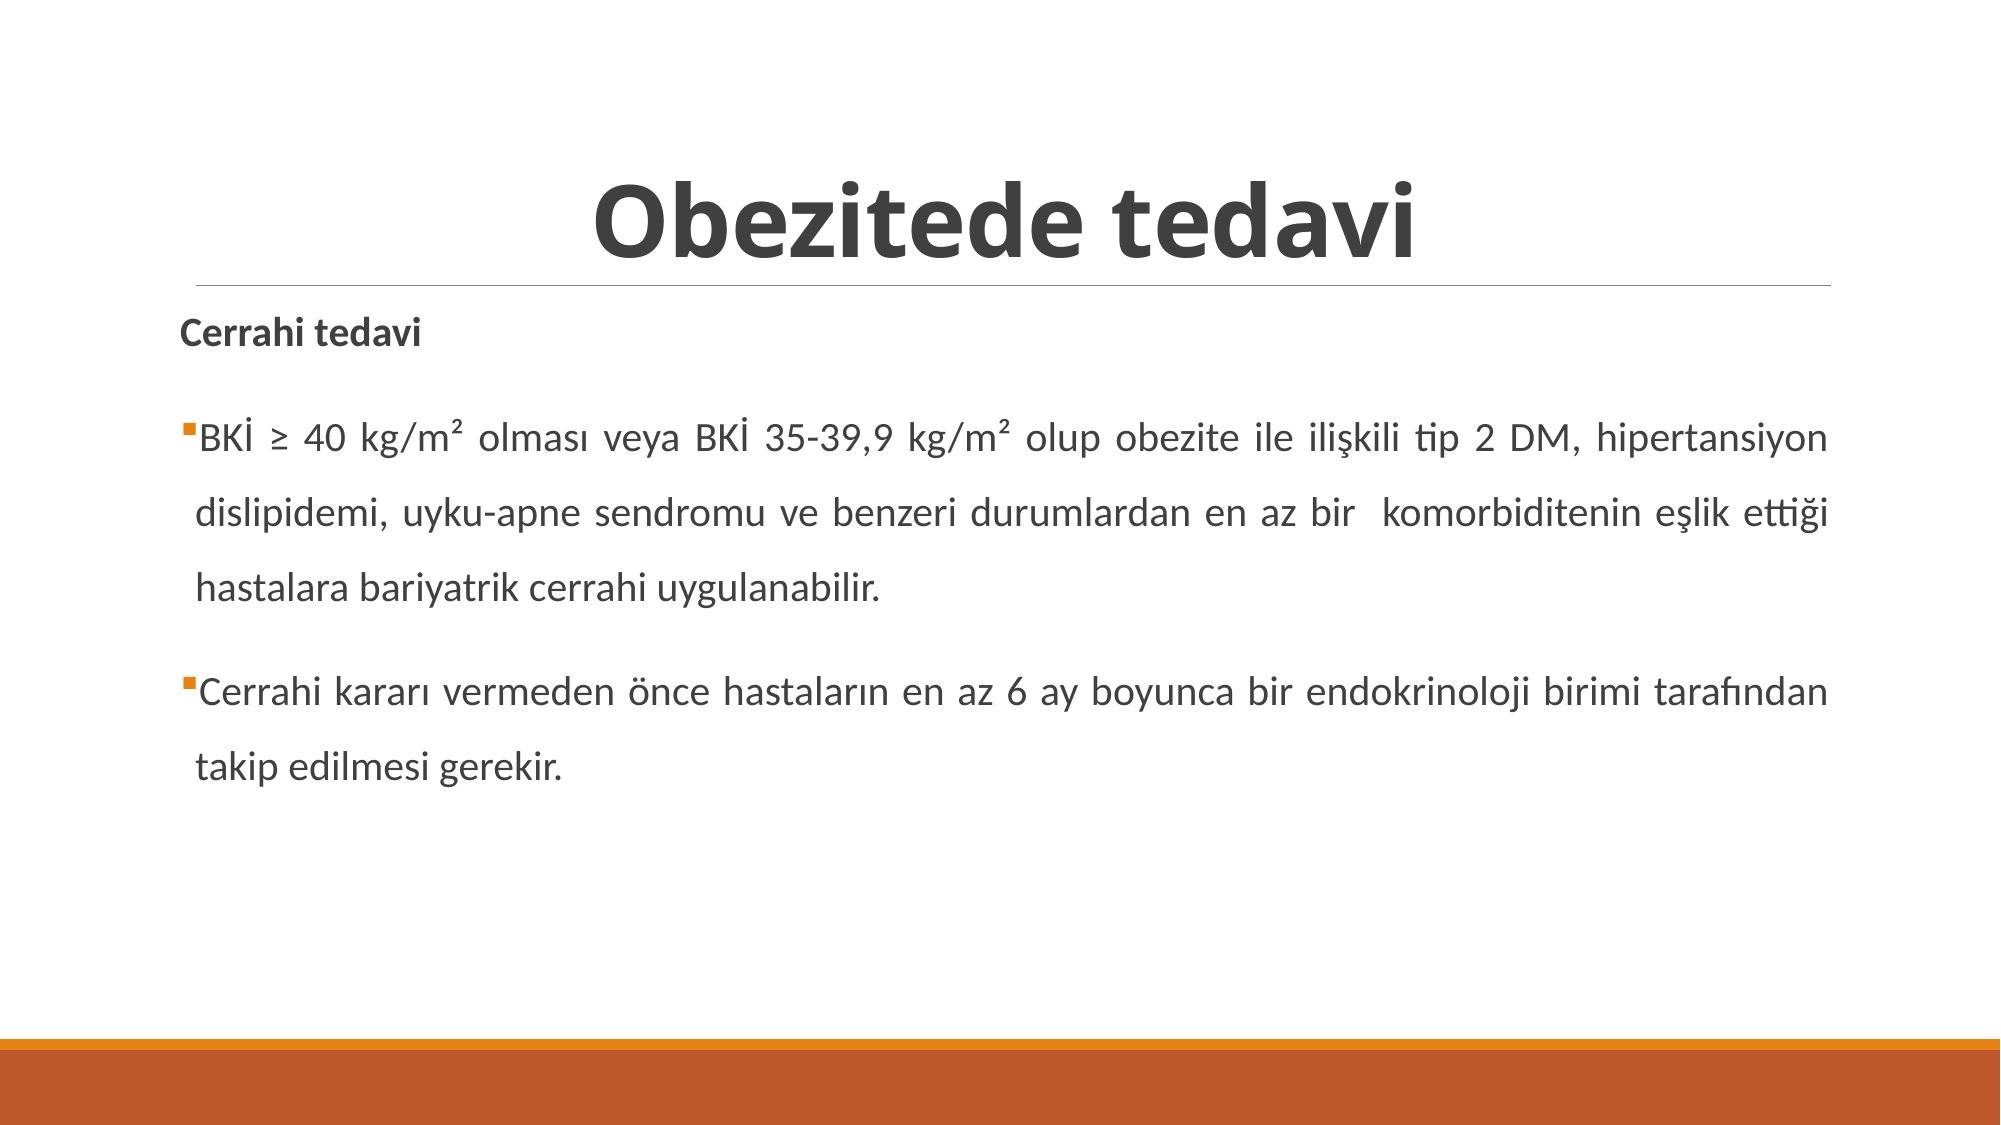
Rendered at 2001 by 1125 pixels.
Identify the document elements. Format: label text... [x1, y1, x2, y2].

list Cerrahi tedavi BKİ ≥ 40 kg/m² olması veya BKİ 35-39,9 kg/m² olup obezite ile ilişkili tip 2 DM, hipertansiyon dislipidemi, uyku-apne sendromu ve benzeri durumlardan en az bir komorbiditenin eşlik ettiği hastalara bariyatrik cerrahi uygulanabilir. Cerrahi kararı vermeden önce hastaların en az 6 ay boyunca bir endokrinoloji birimi tarafından takip edilmesi gerekir. [180, 302, 1830, 963]
title Obezitede tedavi [180, 47, 1830, 285]
